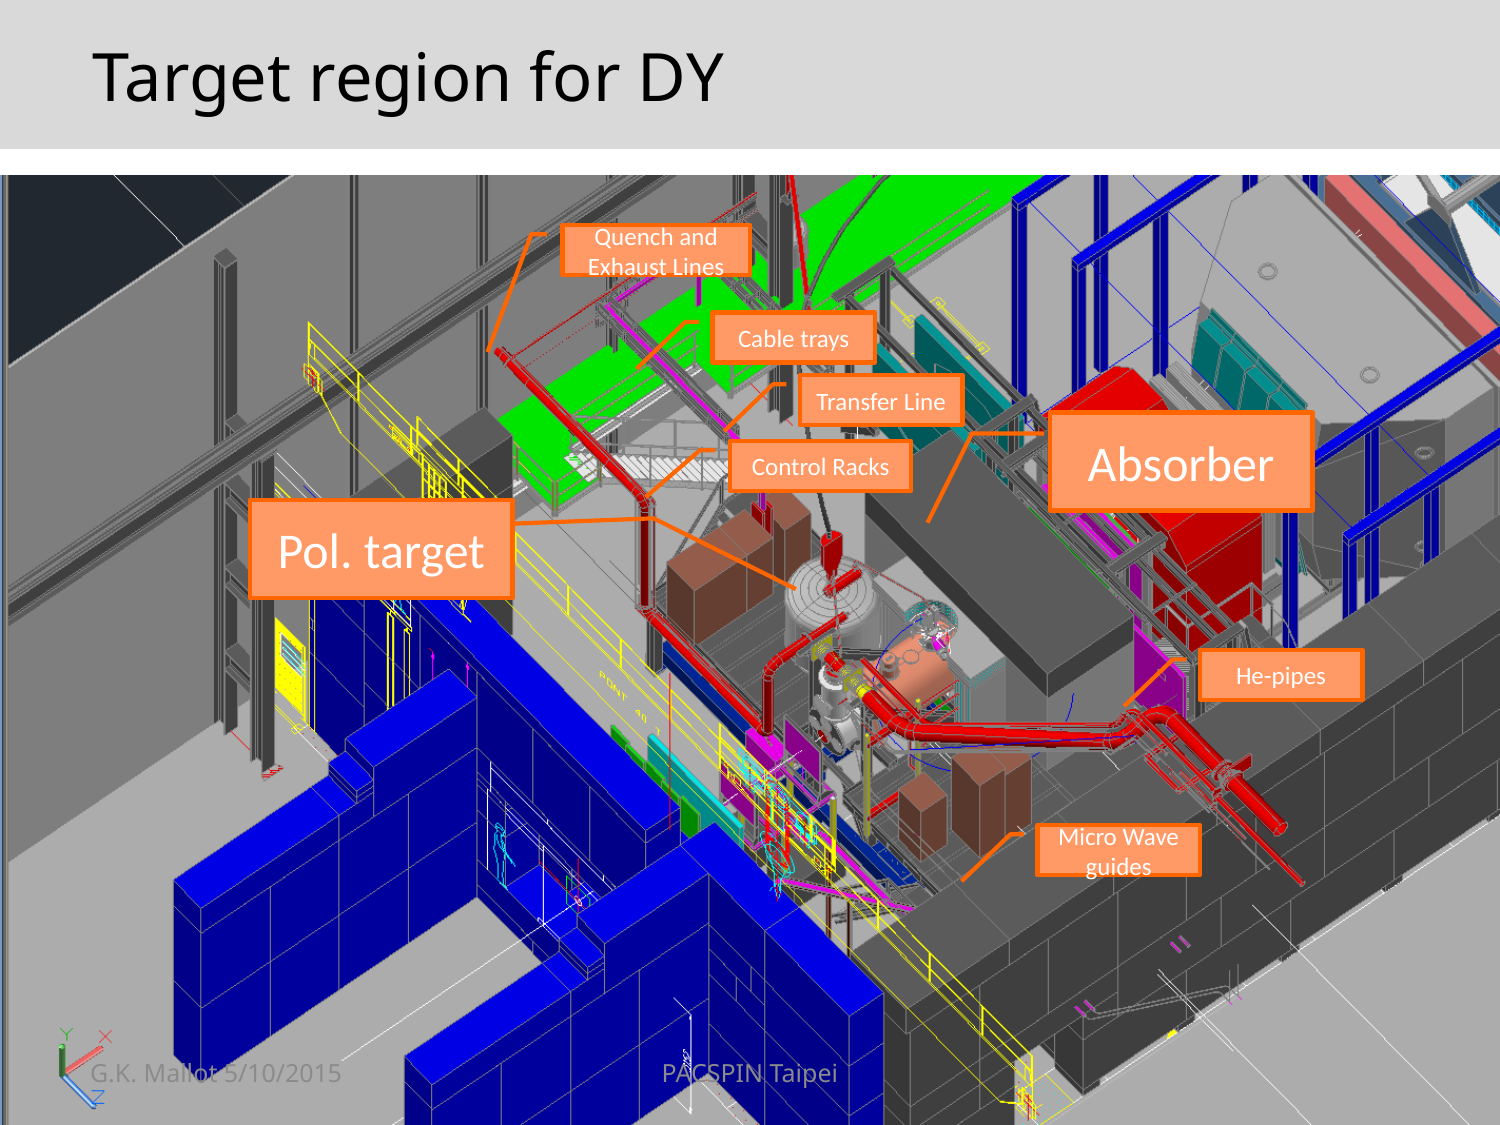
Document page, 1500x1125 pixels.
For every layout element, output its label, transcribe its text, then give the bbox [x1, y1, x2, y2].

picture [0, 175, 1500, 1125]
title Target region for DY [78, 1, 1428, 149]
